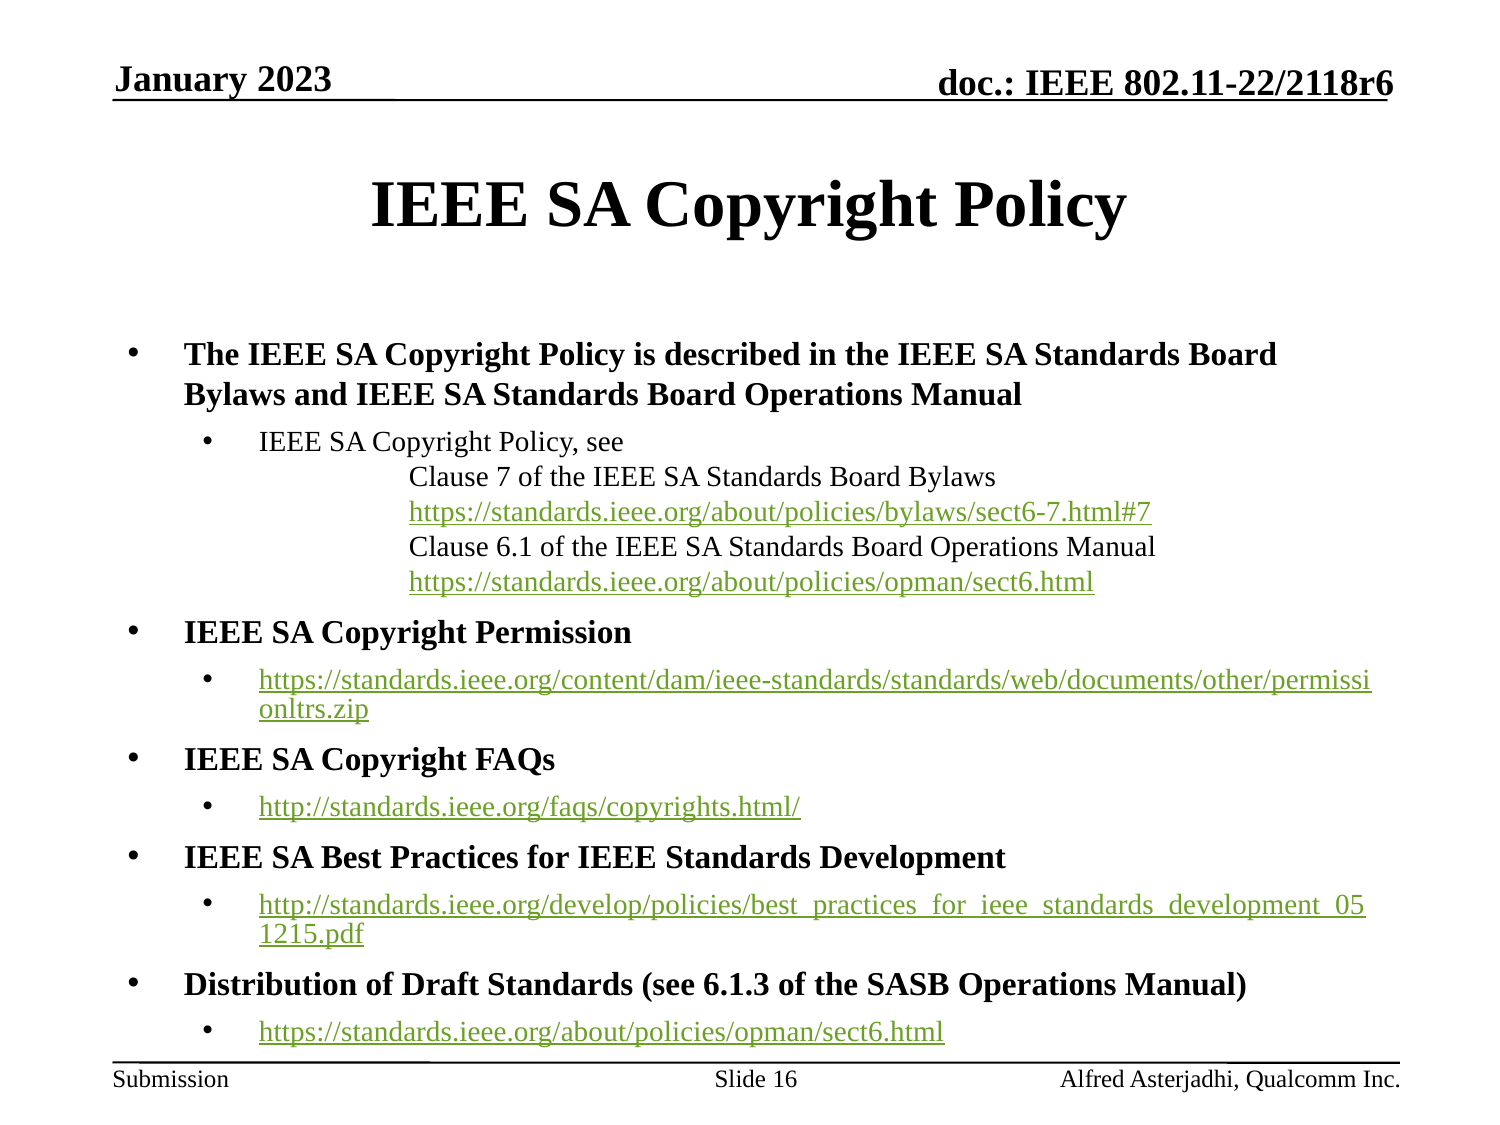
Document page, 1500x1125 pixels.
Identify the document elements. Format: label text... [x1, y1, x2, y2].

list The IEEE SA Copyright Policy is described in the IEEE SA Standards Board Bylaws and IEEE SA Standards Board Operations Manual IEEE SA Copyright Policy, see Clause 7 of the IEEE SA Standards Board Bylaws https://standards.ieee.org/about/policies/bylaws/sect6-7.html#7 Clause 6.1 of the IEEE SA Standards Board Operations Manual https://standards.ieee.org/about/policies/opman/sect6.html IEEE SA Copyright Permission https://standards.ieee.org/content/dam/ieee-standards/standards/web/documents/other/permissionltrs.zip IEEE SA Copyright FAQs http://standards.ieee.org/faqs/copyrights.html/ IEEE SA Best Practices for IEEE Standards Development http://standards.ieee.org/develop/policies/best_practices_for_ieee_standards_development_051215.pdf Distribution of Draft Standards (see 6.1.3 of the SASB Operations Manual) https://standards.ieee.org/about/policies/opman/sect6.html [112, 324, 1388, 1063]
footer Alfred Asterjadhi, Qualcomm Inc. [878, 1061, 1402, 1093]
title IEEE SA Copyright Policy [112, 112, 1388, 288]
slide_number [114, 54, 423, 100]
slide_number Slide 16 [712, 1061, 800, 1123]
